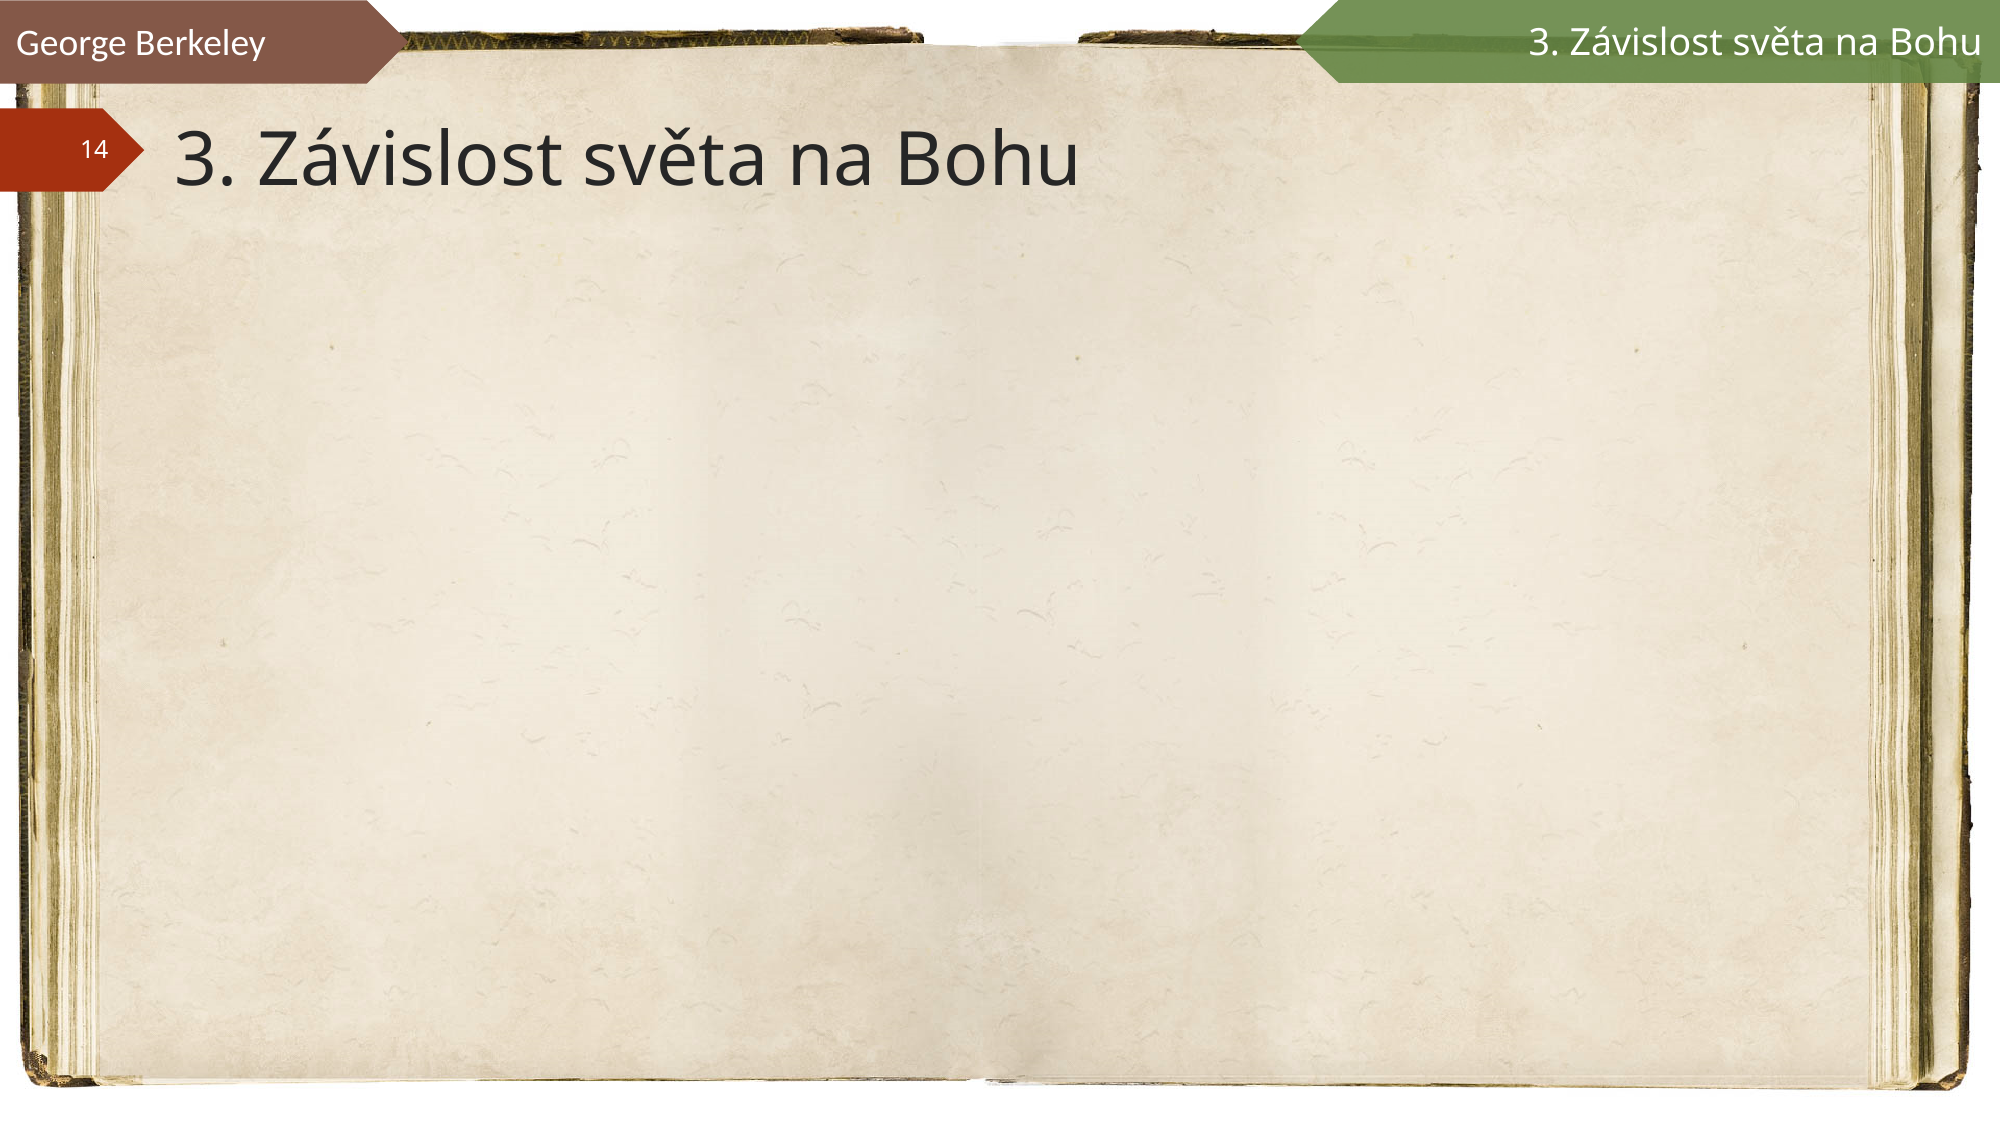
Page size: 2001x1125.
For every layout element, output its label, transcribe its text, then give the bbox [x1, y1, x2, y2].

text_box 3. Závislost světa na Bohu [1352, 10, 1998, 71]
title 3. Závislost světa na Bohu [159, 102, 1888, 313]
text_box George Berkeley [1, 10, 374, 71]
picture [0, 0, 2001, 1125]
